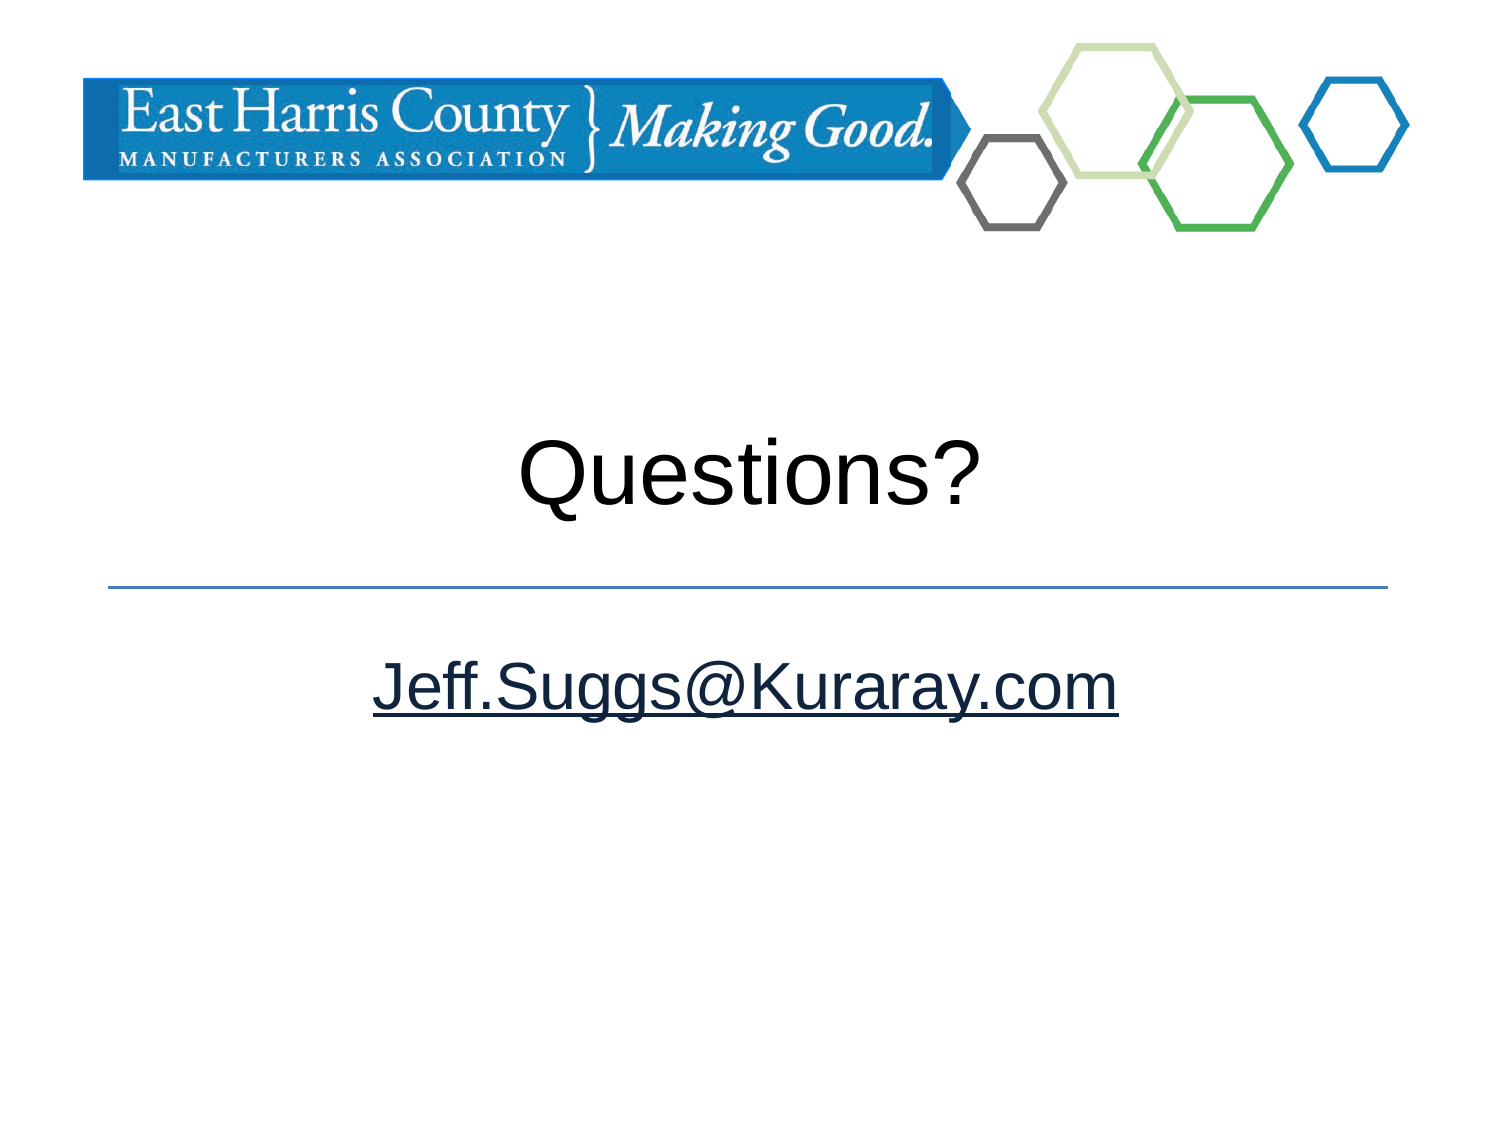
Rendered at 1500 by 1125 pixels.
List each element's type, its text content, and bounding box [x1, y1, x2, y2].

title Questions? [515, 410, 985, 601]
text_box Jeff.Suggs@Kuraray.com [370, 640, 1129, 723]
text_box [83, 40, 1417, 260]
